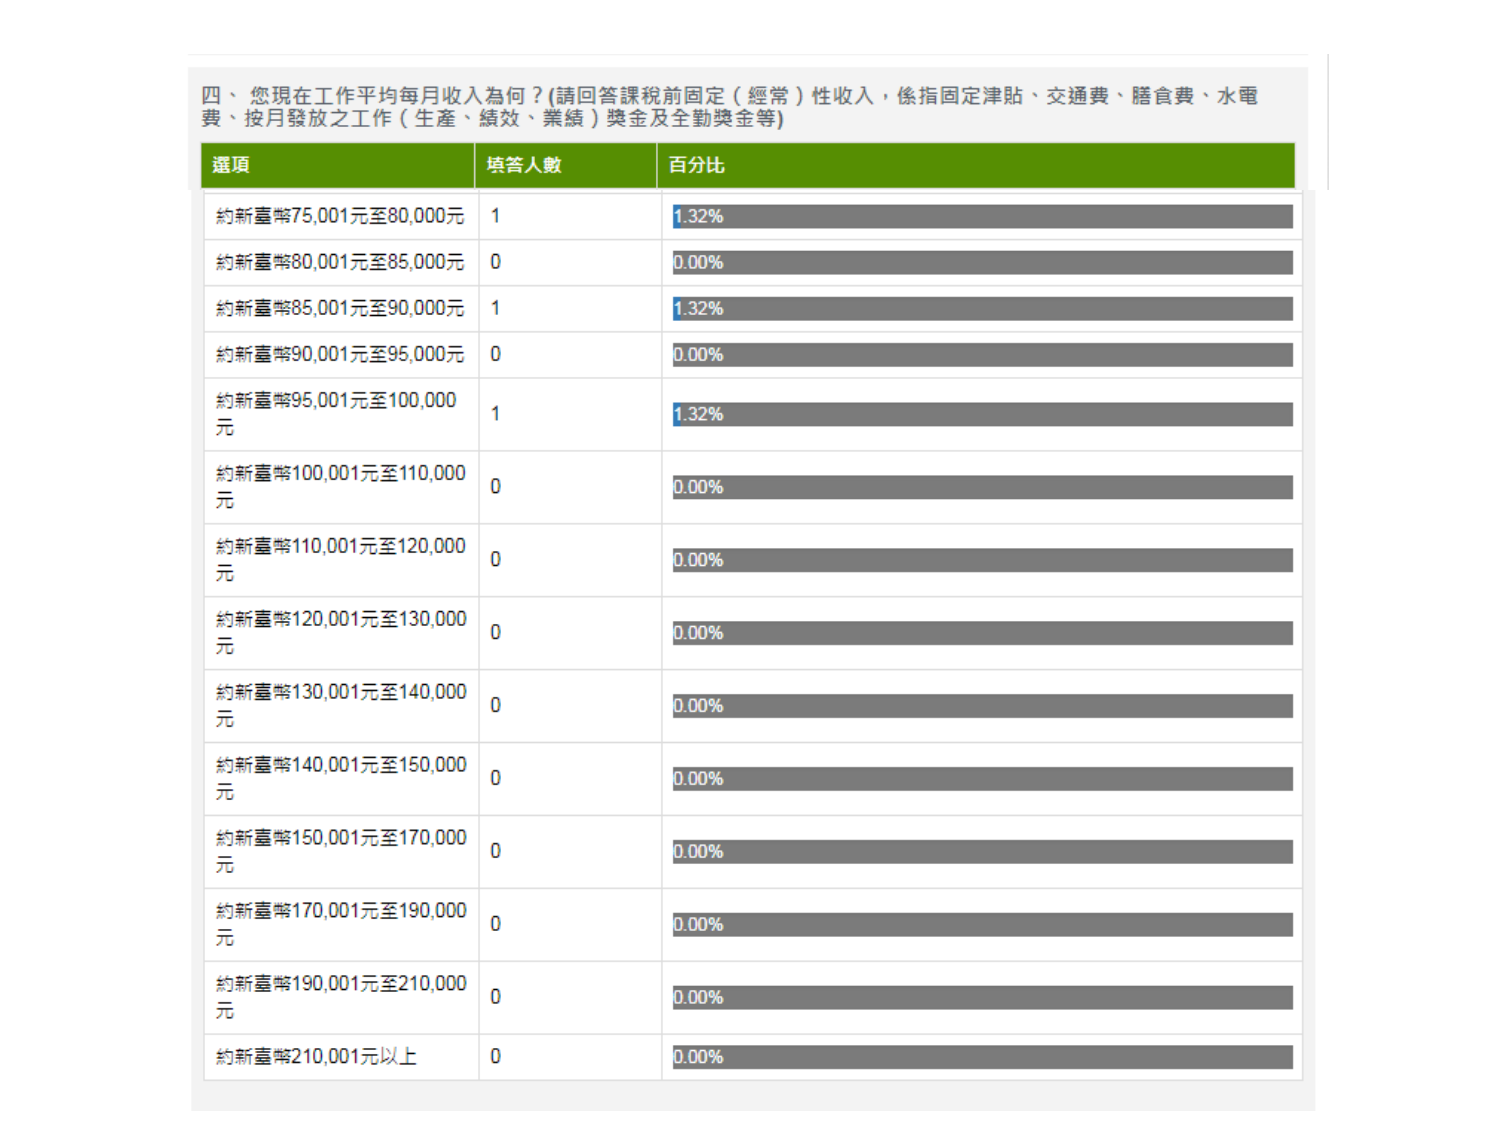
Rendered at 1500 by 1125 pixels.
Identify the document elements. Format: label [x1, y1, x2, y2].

text_box [147, 54, 1329, 1111]
